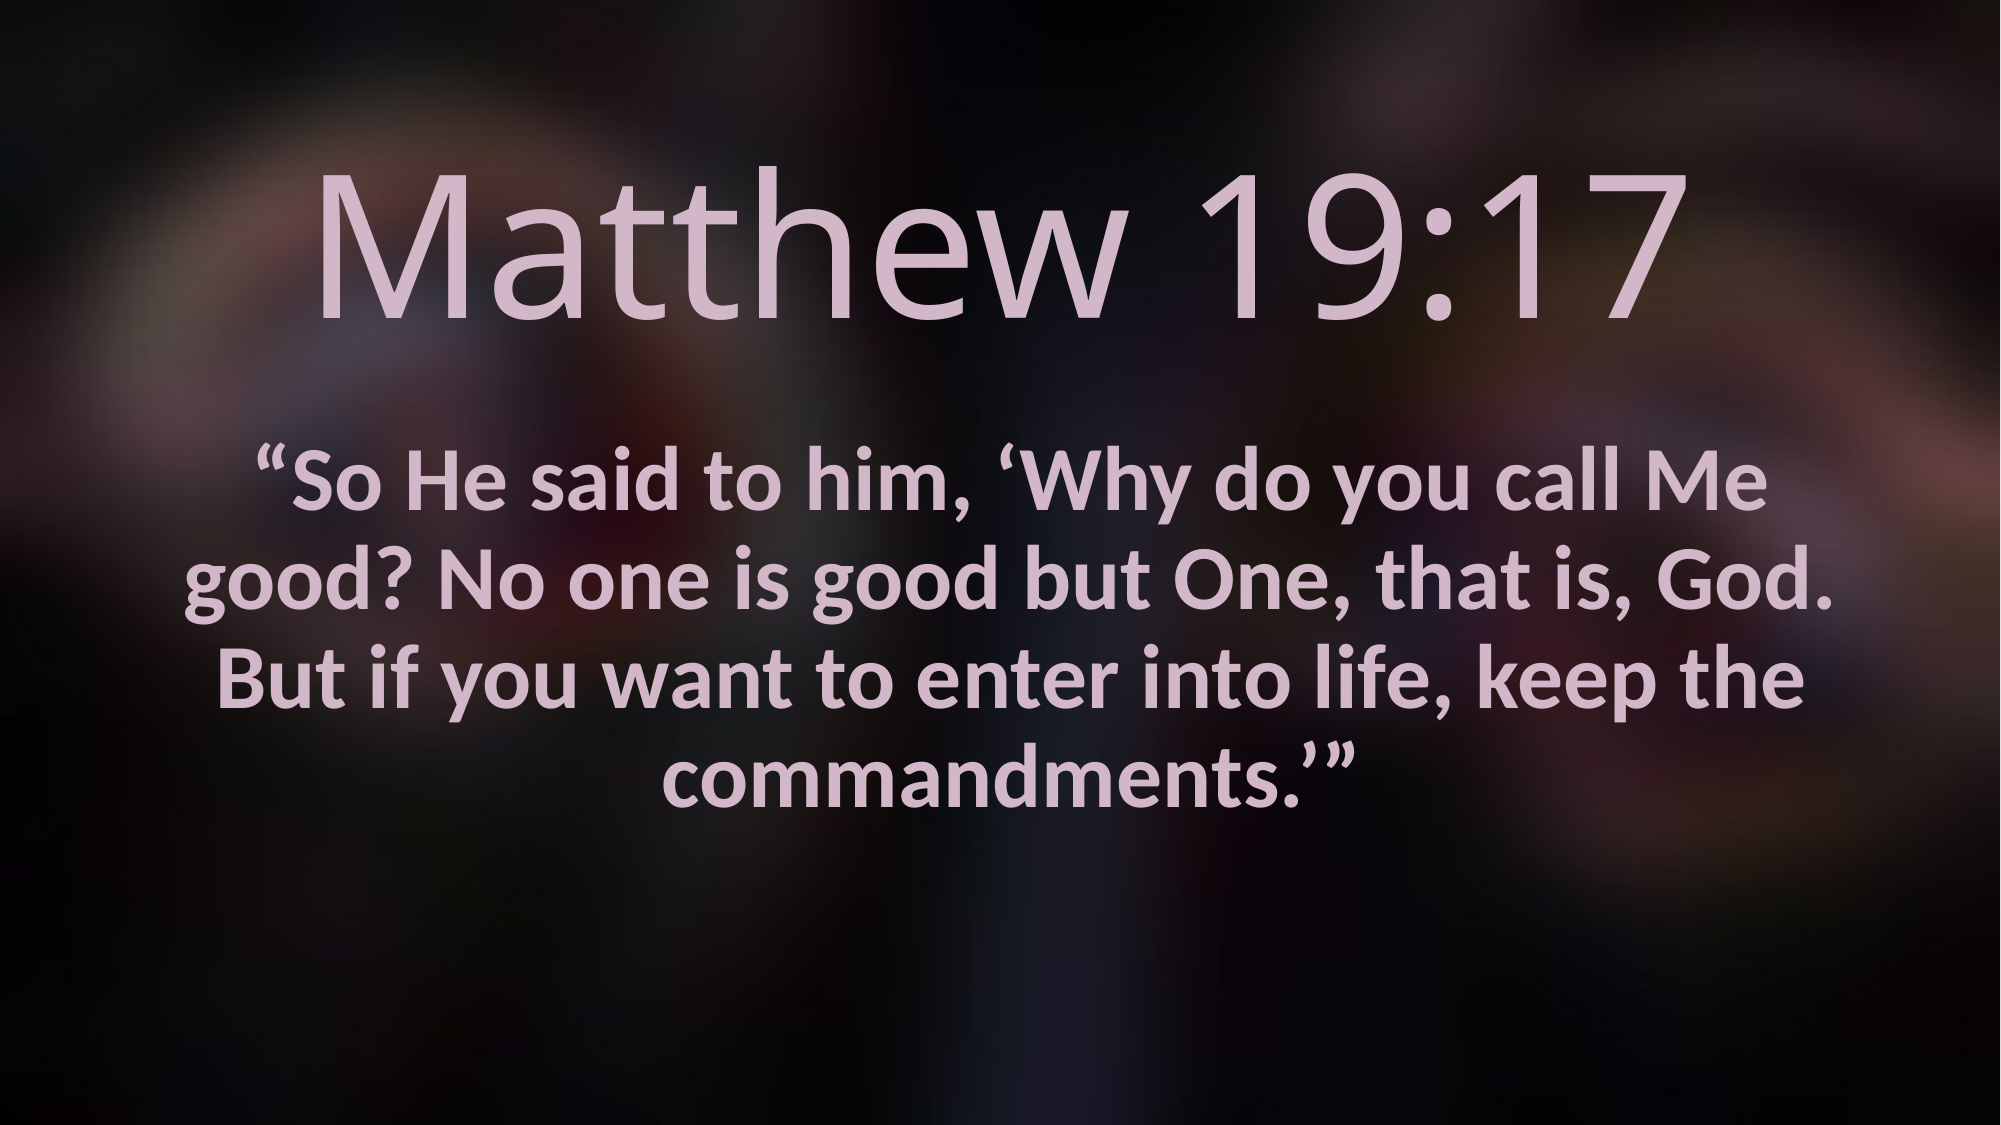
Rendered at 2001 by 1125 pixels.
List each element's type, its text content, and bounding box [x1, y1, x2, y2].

subtitle “So He said to him, ‘Why do you call Me good? No one is good but One, that is, God. But if you want to enter into life, keep the commandments.’” [147, 423, 1877, 986]
title Matthew 19:17 [249, 90, 1750, 370]
picture [0, 0, 2001, 1125]
